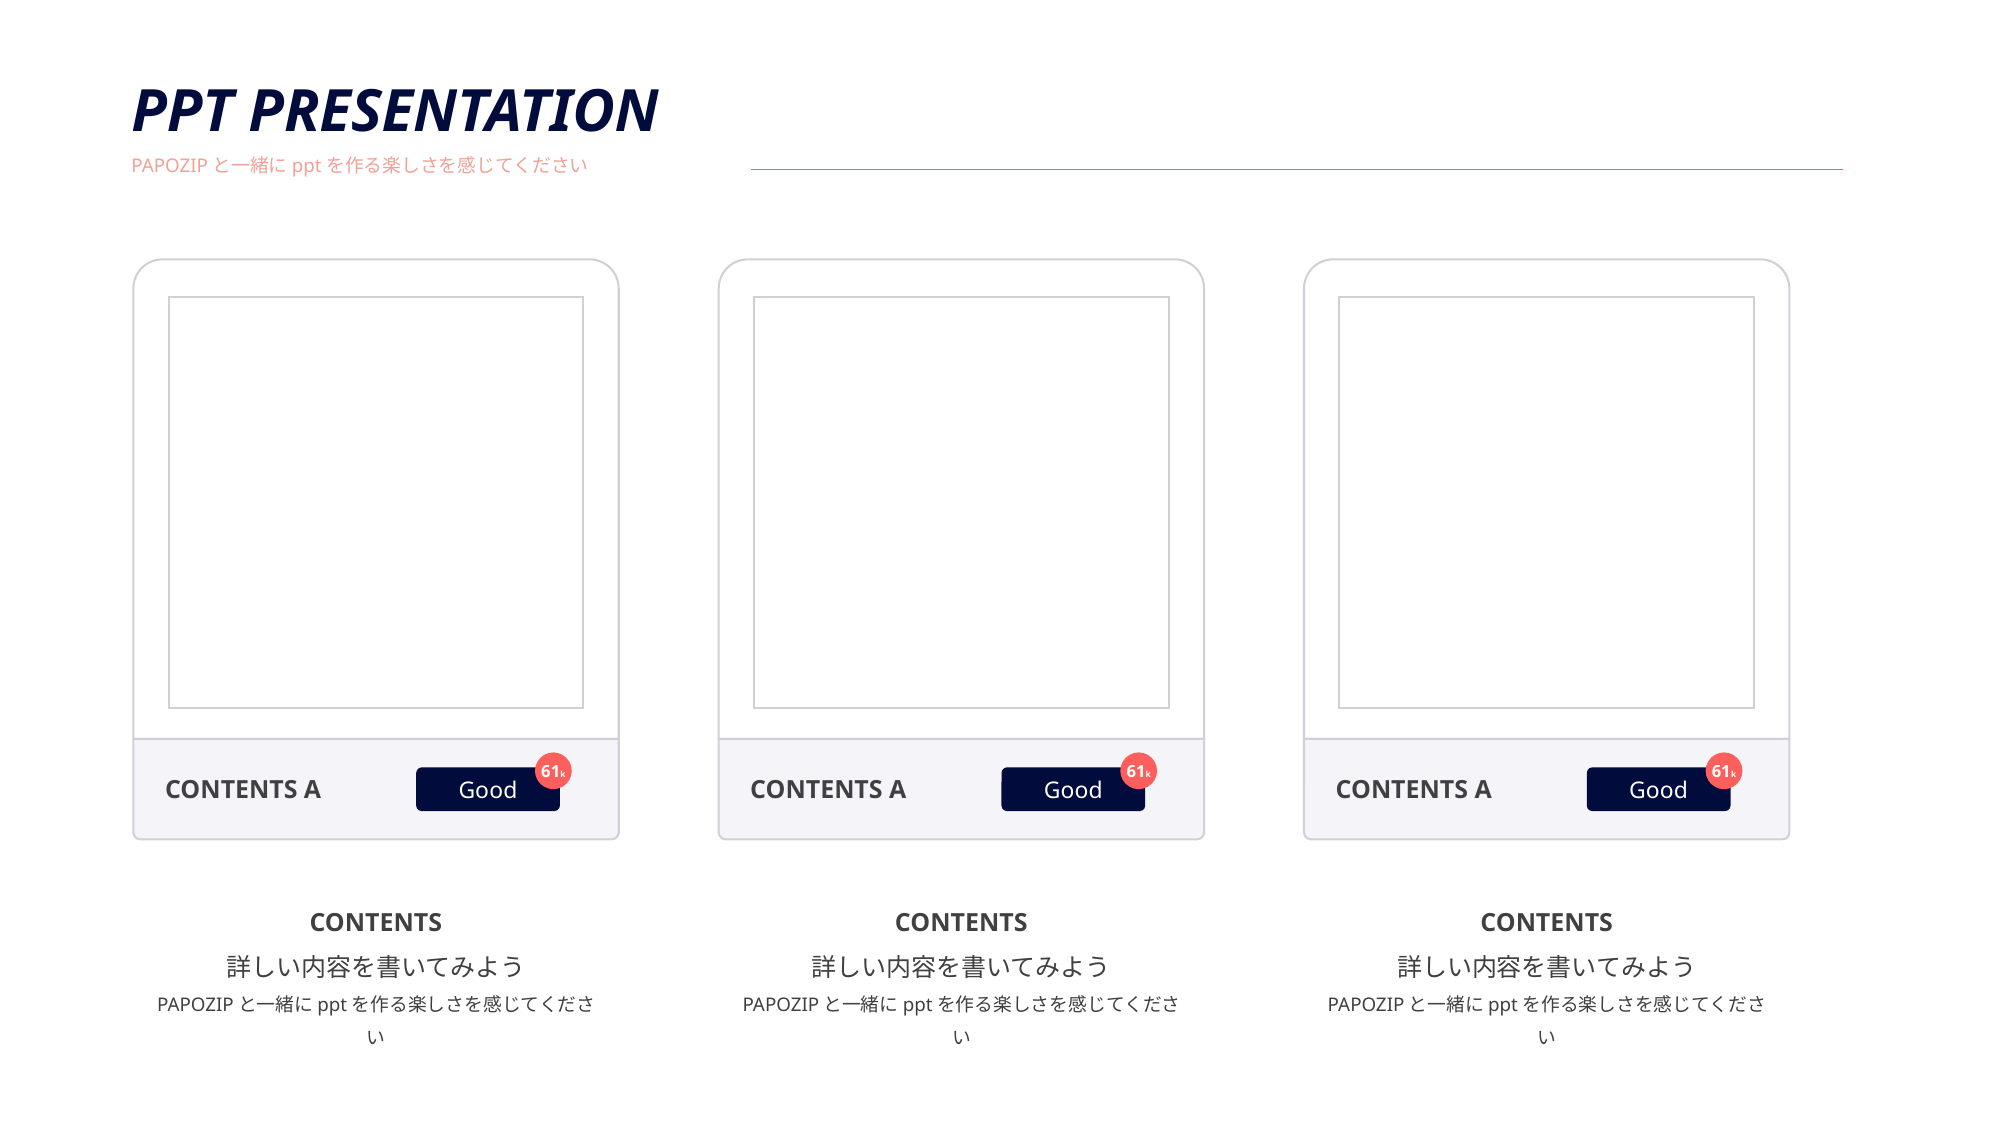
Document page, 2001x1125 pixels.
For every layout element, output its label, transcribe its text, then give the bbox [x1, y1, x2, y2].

text_box CONTENTS 詳しい内容を書いてみよう PAPOZIPと一緒にpptを作る楽しさを感じてください [133, 884, 619, 1057]
text_box Good [415, 766, 561, 813]
text_box 61k [533, 751, 573, 791]
text_box CONTENTS 詳しい内容を書いてみよう PAPOZIPと一緒にpptを作る楽しさを感じてください [1303, 884, 1790, 1057]
text_box CONTENTS A [717, 737, 1206, 841]
text_box [168, 296, 584, 709]
text_box [753, 296, 1170, 709]
text_box [1302, 258, 1791, 737]
text_box 61k [1119, 751, 1159, 791]
text_box [132, 258, 620, 737]
text_box [1338, 296, 1755, 709]
text_box Good [1000, 766, 1147, 813]
text_box Good [1585, 766, 1732, 813]
text_box CONTENTS A [1302, 737, 1791, 841]
text_box PPT PRESENTATION PAPOZIPと一緒にpptを作る楽しさを感じてください [116, 30, 1117, 185]
text_box 61k [1704, 751, 1744, 791]
text_box [717, 258, 1206, 737]
text_box CONTENTS 詳しい内容を書いてみよう PAPOZIPと一緒にpptを作る楽しさを感じてください [718, 884, 1205, 1057]
text_box CONTENTS A [132, 737, 620, 841]
